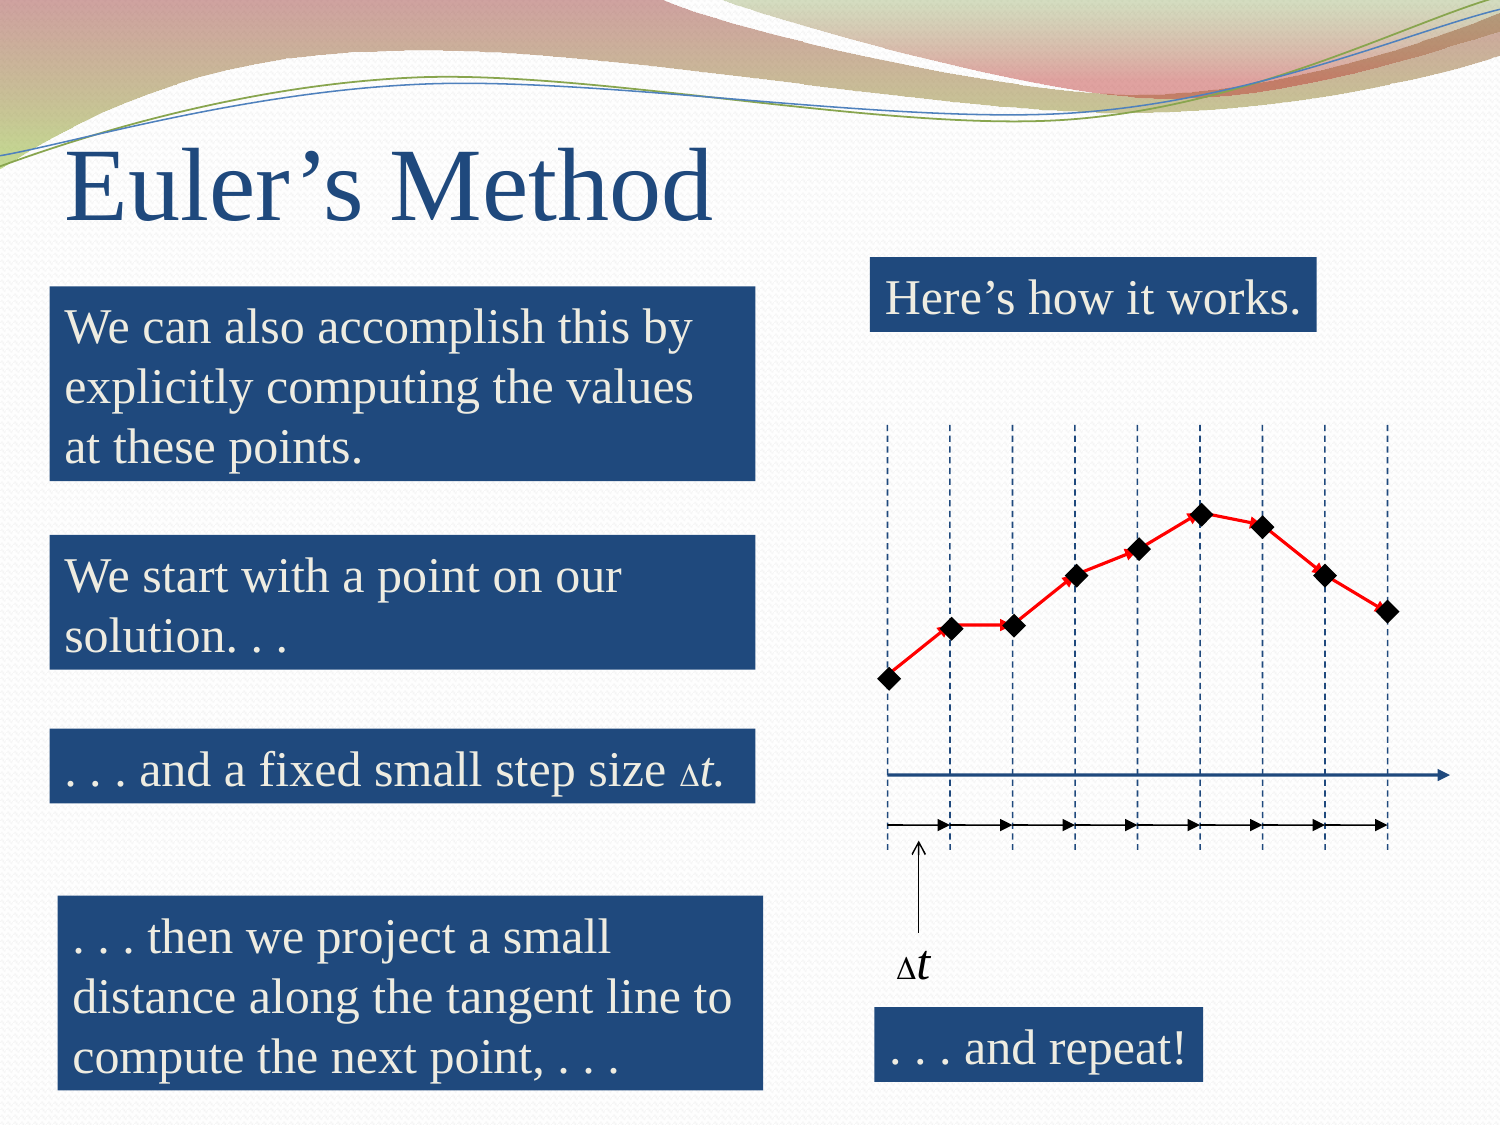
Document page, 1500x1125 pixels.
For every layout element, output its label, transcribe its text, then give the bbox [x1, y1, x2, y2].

text_box [911, 840, 926, 933]
text_box [892, 626, 946, 671]
text_box We start with a point on our solution. . . [49, 534, 756, 670]
text_box [1012, 818, 1074, 832]
text_box [1212, 514, 1258, 529]
text_box [1332, 579, 1383, 612]
text_box [879, 669, 899, 689]
text_box [1137, 818, 1201, 832]
text_box [1004, 615, 1024, 636]
text_box [1315, 565, 1335, 586]
text_box [1083, 548, 1134, 572]
text_box [941, 619, 962, 639]
text_box [1324, 818, 1388, 832]
text_box [1066, 565, 1087, 586]
text_box [887, 768, 1450, 782]
text_box [1191, 504, 1212, 525]
text_box [950, 818, 1012, 832]
text_box [1252, 517, 1273, 537]
text_box [1269, 530, 1322, 574]
text_box [1129, 539, 1149, 559]
text_box [958, 618, 1007, 632]
title Euler’s Method [64, 53, 1428, 242]
text_box . . . and a fixed small step size Dt. [49, 728, 756, 804]
text_box [1200, 818, 1262, 832]
text_box [1074, 818, 1137, 832]
text_box . . . and repeat! [874, 1007, 1204, 1082]
text_box [1377, 601, 1398, 622]
text_box [1019, 576, 1072, 620]
text_box We can also accomplish this by explicitly computing the values at these points. [49, 286, 756, 482]
text_box [1145, 513, 1196, 545]
text_box Here’s how it works. [869, 257, 1317, 332]
text_box Dt [881, 921, 946, 997]
text_box [1262, 818, 1324, 832]
text_box . . . then we project a small distance along the tangent line to compute the next point, . . . [57, 895, 764, 1091]
text_box [887, 818, 950, 832]
